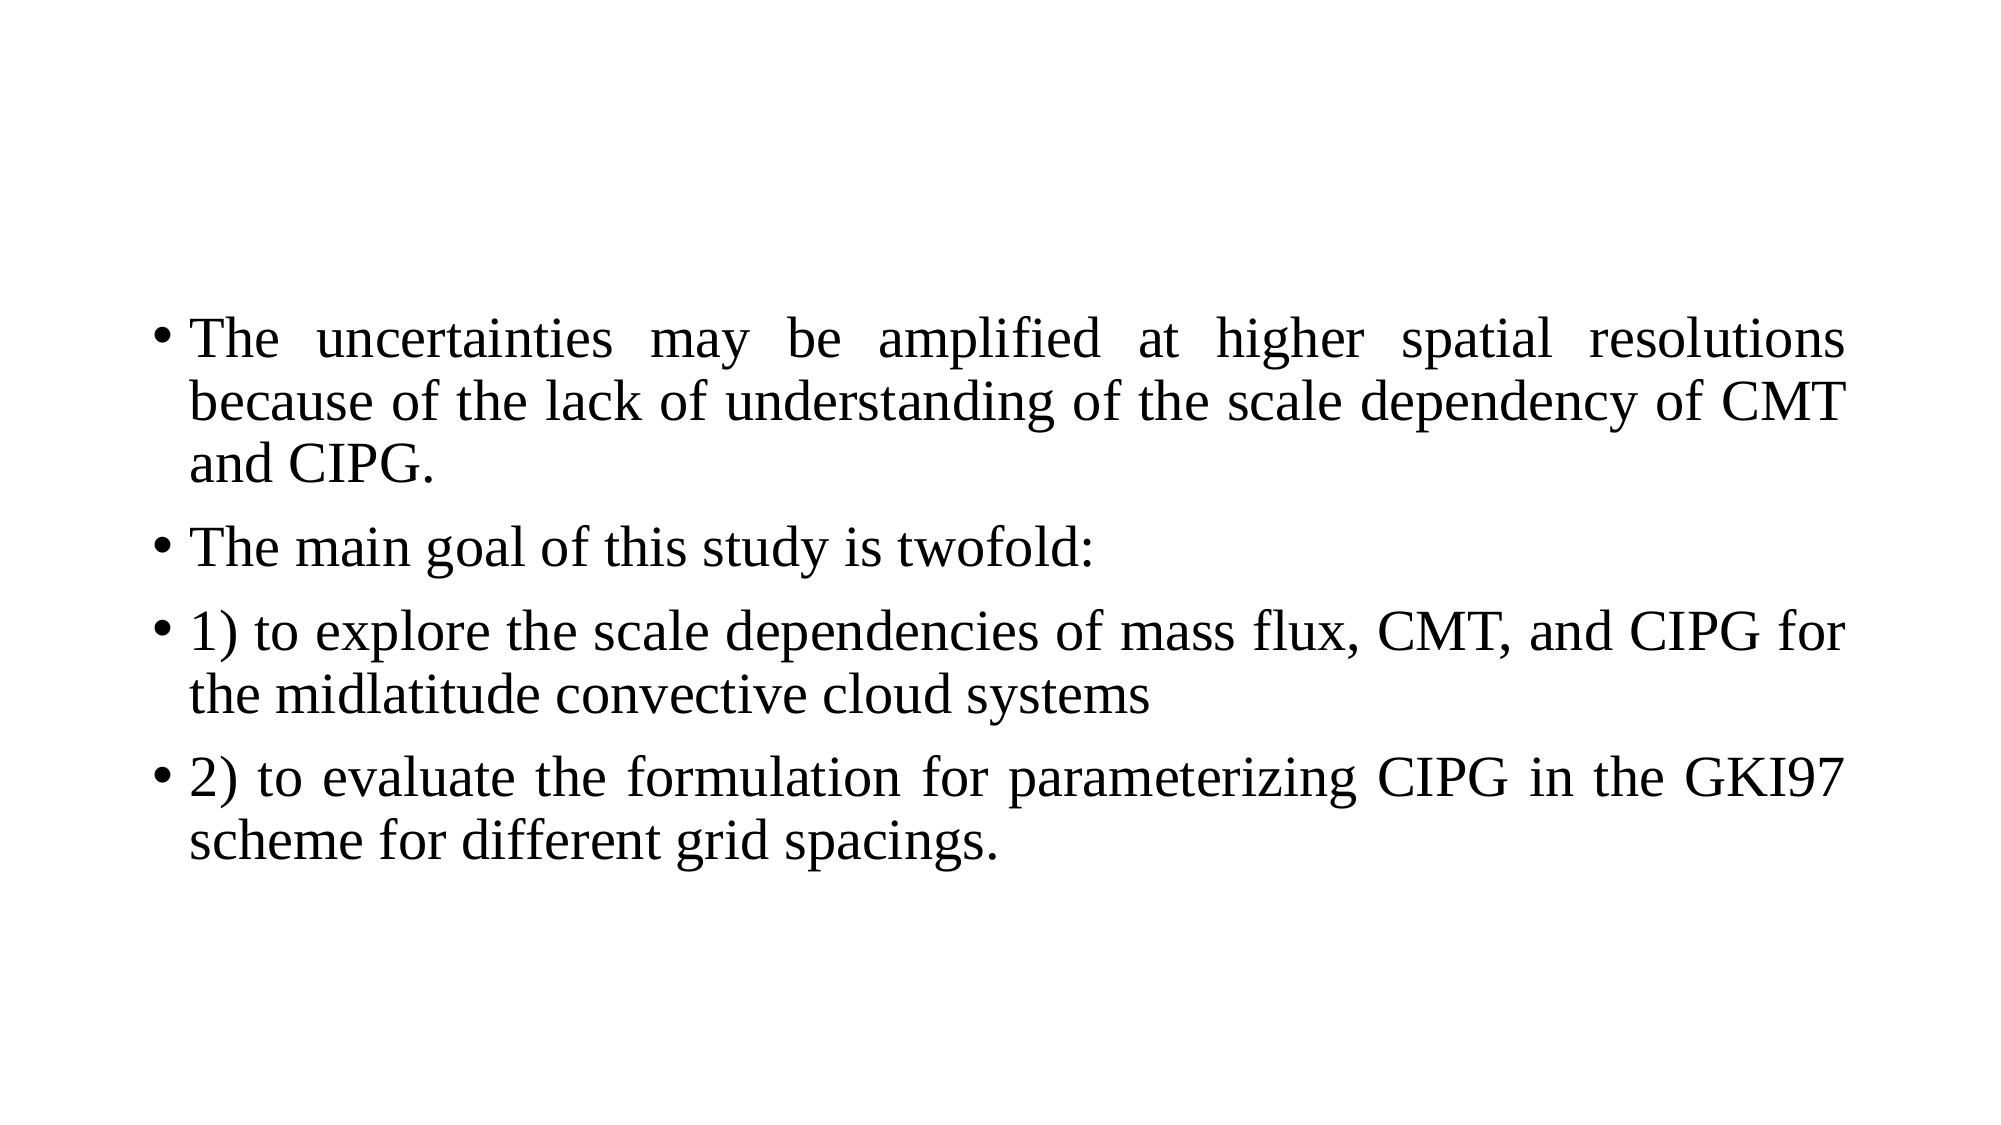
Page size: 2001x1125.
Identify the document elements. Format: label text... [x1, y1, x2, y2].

list The uncertainties may be amplified at higher spatial resolutions because of the lack of understanding of the scale dependency of CMT and CIPG. The main goal of this study is twofold: 1) to explore the scale dependencies of mass flux, CMT, and CIPG for the midlatitude convective cloud systems 2) to evaluate the formulation for parameterizing CIPG in the GKI97 scheme for different grid spacings. [137, 299, 1863, 1014]
